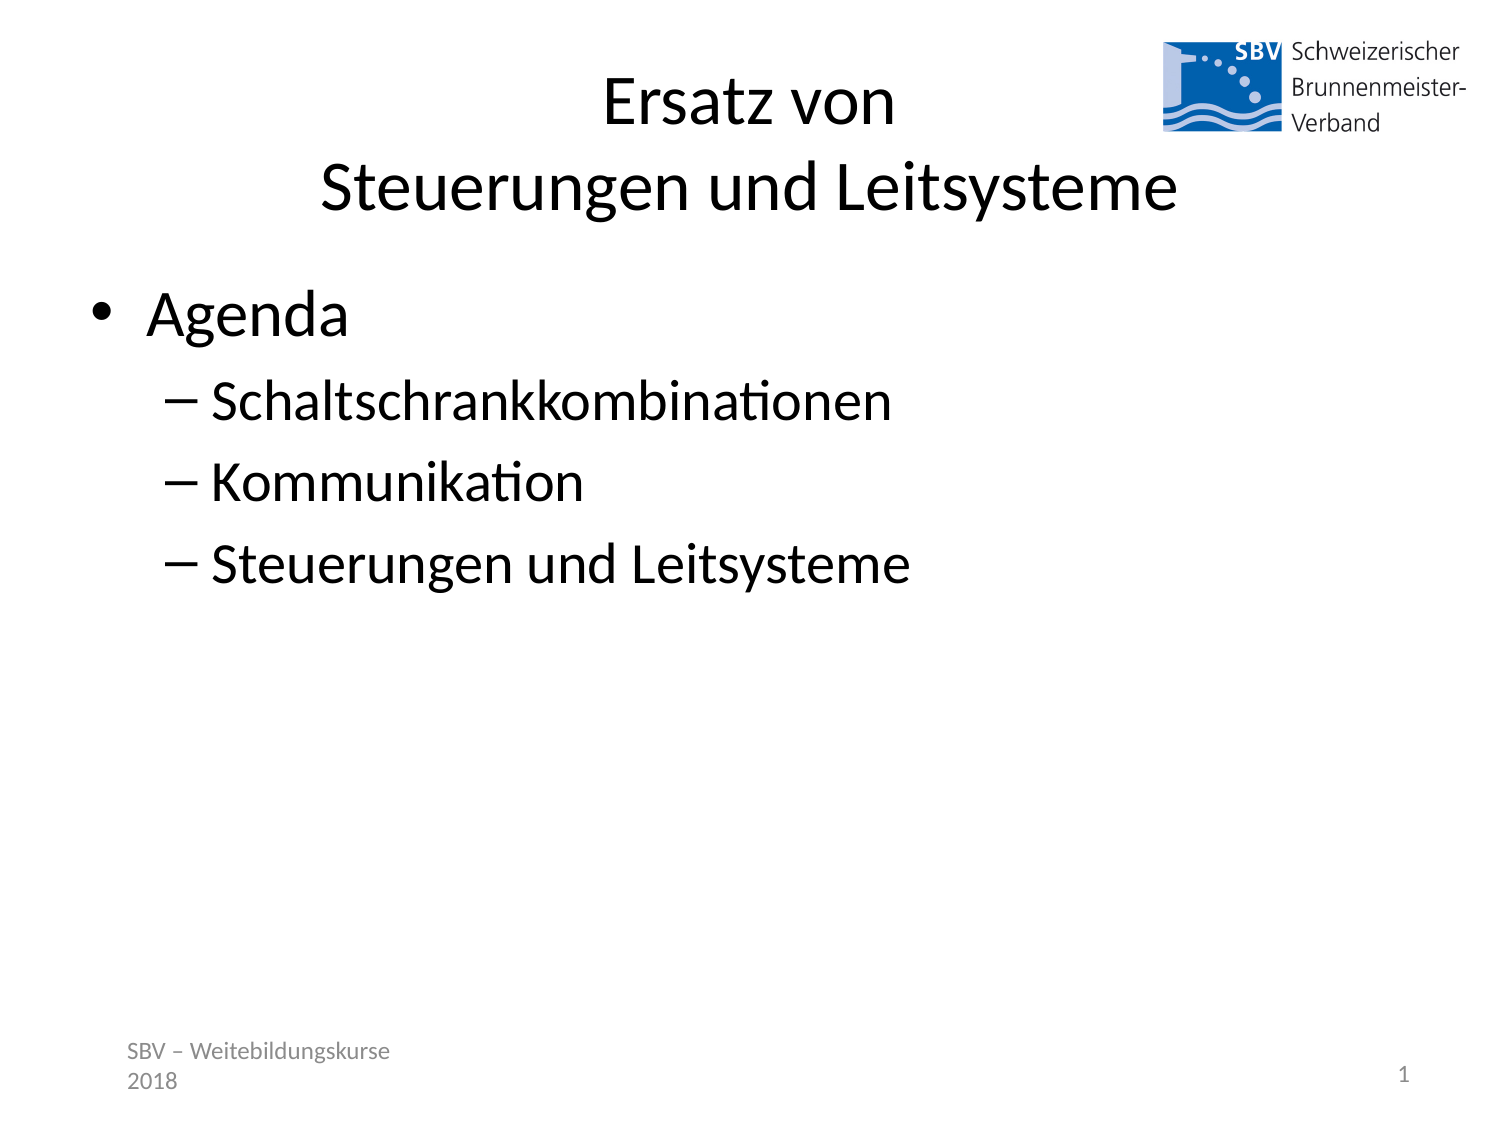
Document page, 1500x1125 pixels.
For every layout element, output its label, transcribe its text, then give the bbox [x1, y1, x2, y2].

text_box 1 [1074, 1042, 1425, 1103]
text_box Ersatz von Steuerungen und Leitsysteme [74, 45, 1425, 233]
text_box SBV – Weitebildungskurse 2018 [112, 1034, 463, 1095]
text_box Agenda Schaltschrankkombinationen Kommunikation Steuerungen und Leitsysteme [74, 262, 1425, 1005]
picture [1163, 34, 1471, 138]
